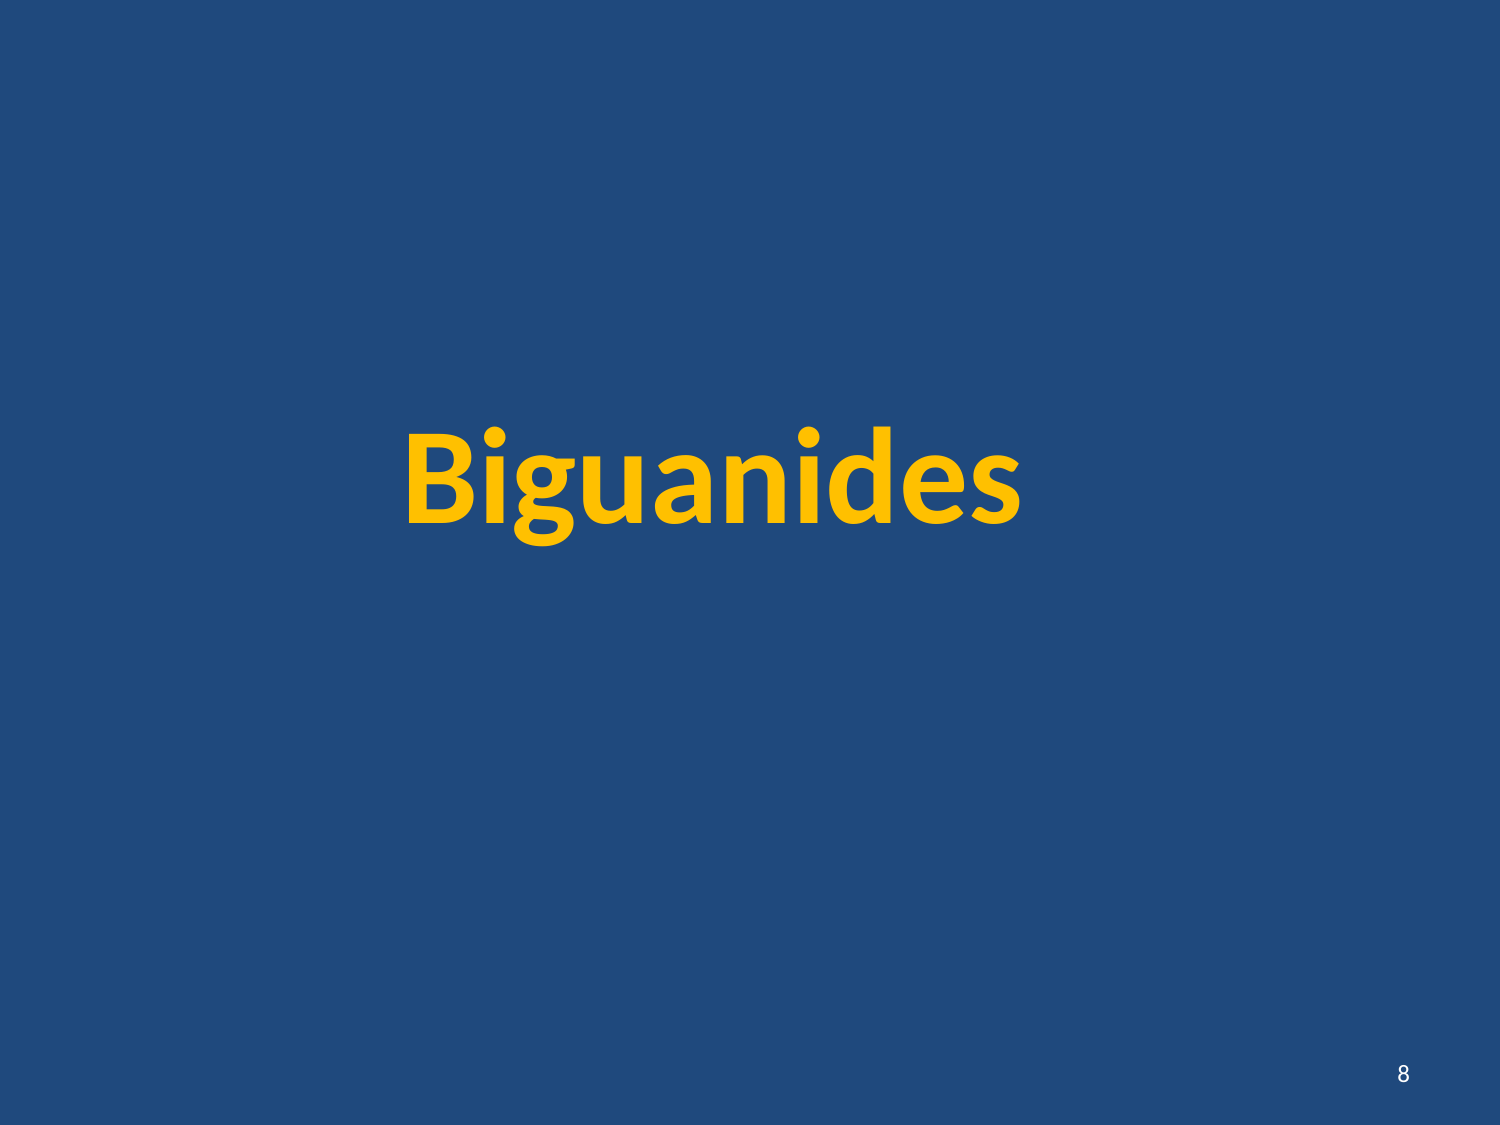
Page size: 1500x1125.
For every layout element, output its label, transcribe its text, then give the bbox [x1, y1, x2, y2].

slide_number 8 [1074, 1042, 1425, 1103]
title Biguanides [37, 375, 1388, 562]
